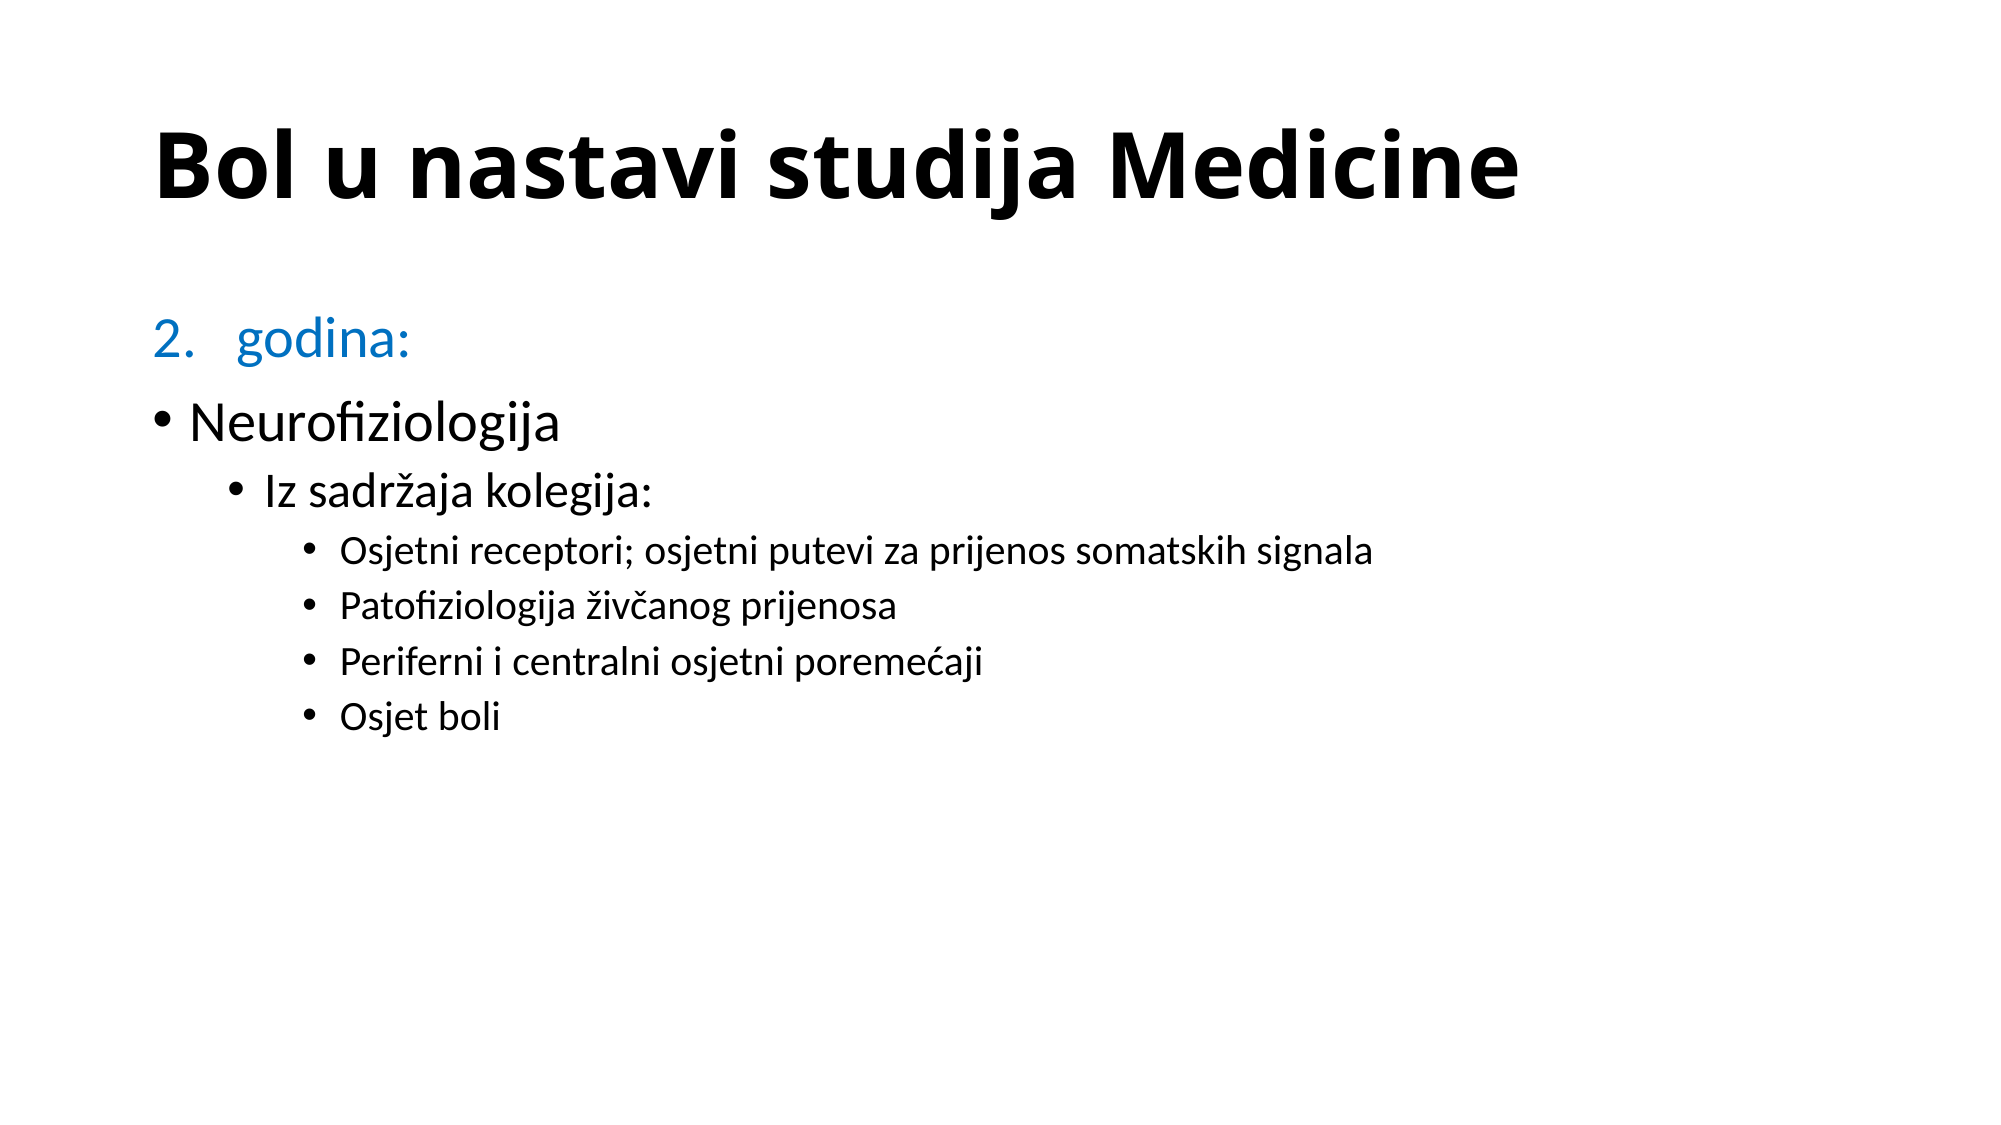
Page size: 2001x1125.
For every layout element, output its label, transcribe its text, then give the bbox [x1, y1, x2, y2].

title Bol u nastavi studija Medicine [137, 59, 1863, 278]
list godina: Neurofiziologija Iz sadržaja kolegija: Osjetni receptori; osjetni putevi za prijenos somatskih signala Patofiziologija živčanog prijenosa Periferni i centralni osjetni poremećaji Osjet boli [137, 299, 1863, 1014]
